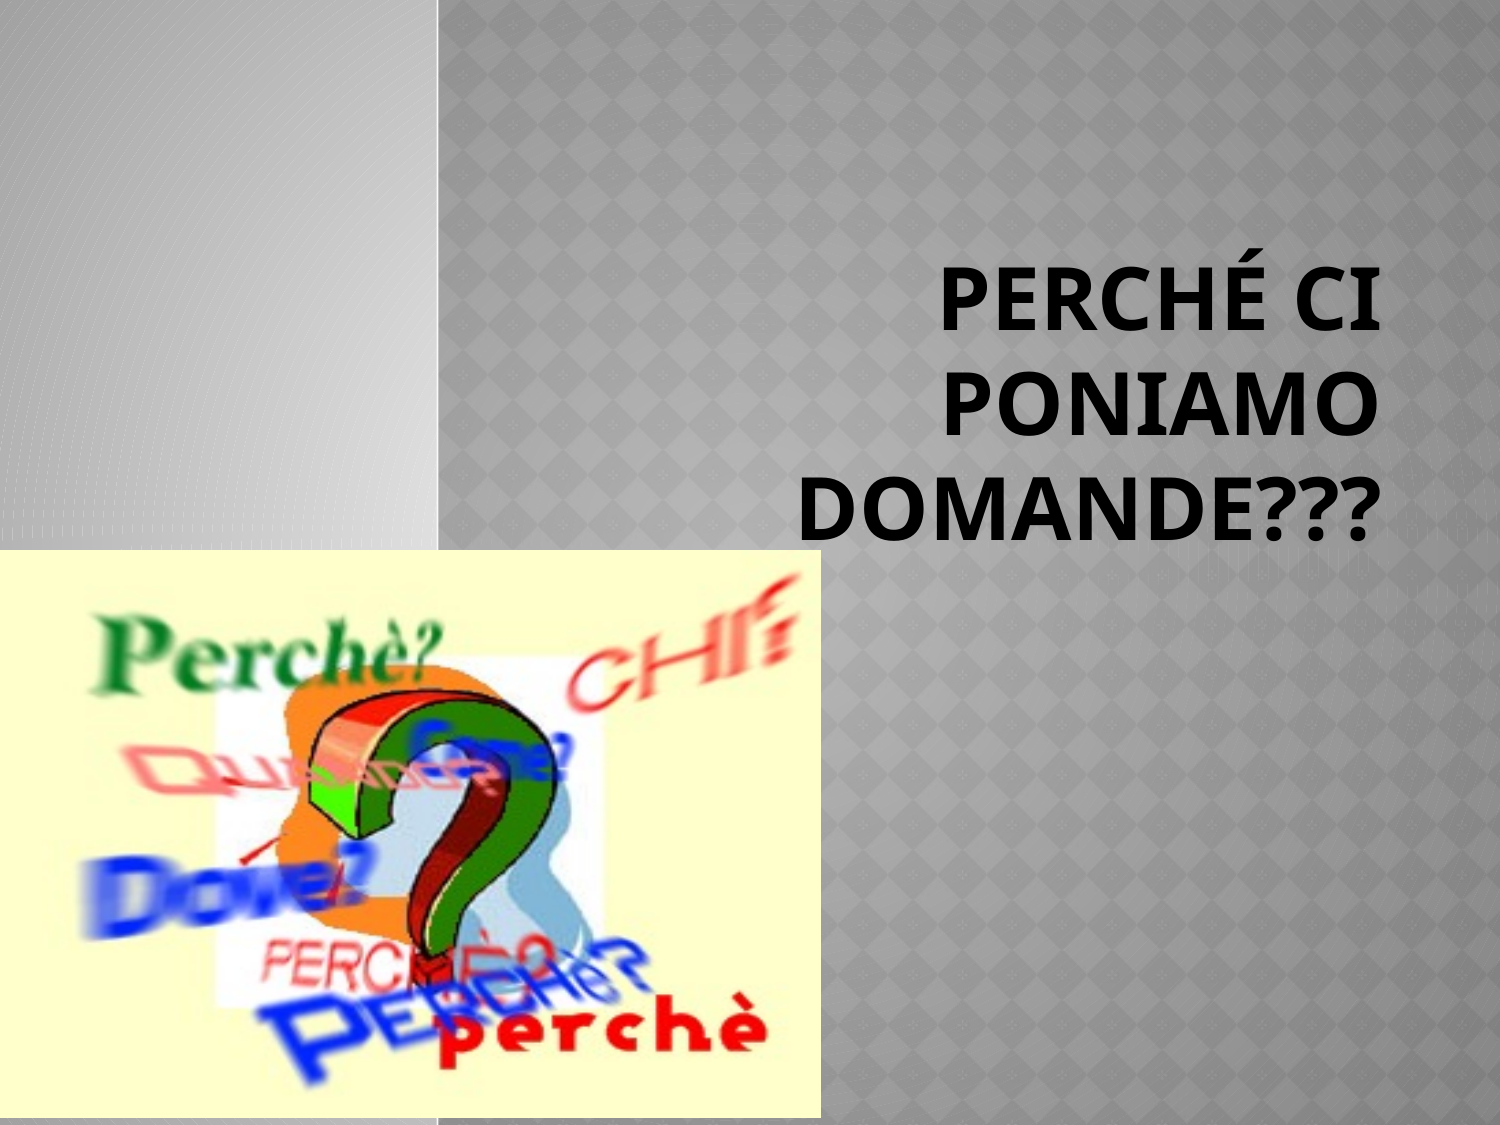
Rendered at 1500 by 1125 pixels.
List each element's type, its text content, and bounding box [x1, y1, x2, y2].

picture [0, 550, 822, 1119]
title Perché ci poniamo domande??? [552, 87, 1390, 558]
